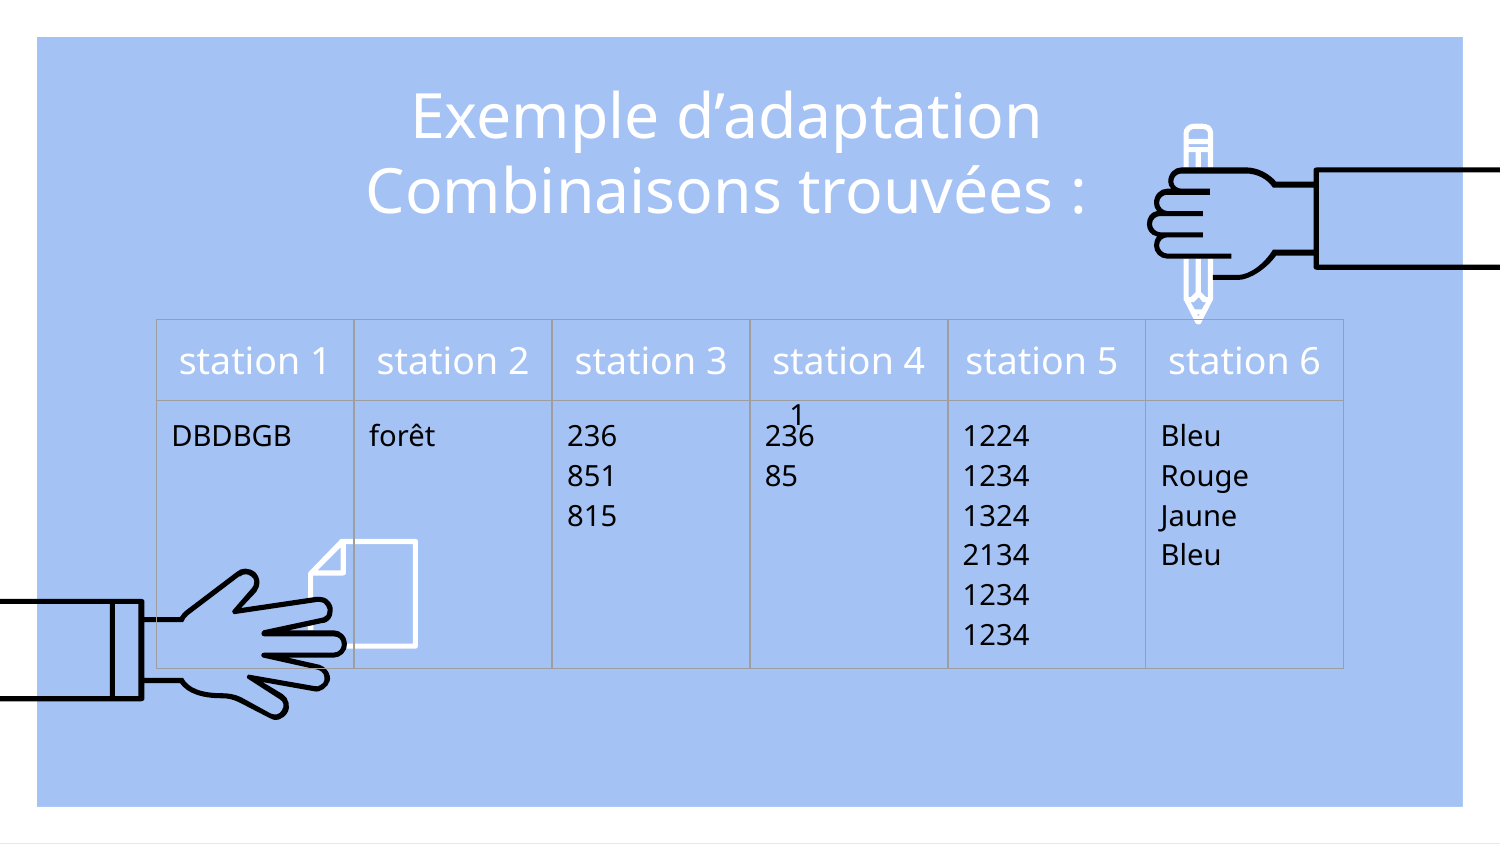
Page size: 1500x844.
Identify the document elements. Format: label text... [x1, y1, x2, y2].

table_cell 1224 1234 1324 2134 1234 1234 [949, 401, 1145, 668]
table_header station 6 [1146, 320, 1343, 400]
table_header station 1 [157, 320, 353, 400]
table_header station 3 [553, 320, 749, 400]
table_header station 2 [355, 320, 551, 400]
table_header station 4 [751, 320, 947, 400]
title Exemple d’adaptation Combinaisons trouvées : [44, 105, 1409, 376]
table_cell Bleu Rouge Jaune Bleu [1146, 401, 1343, 668]
table_cell forêt [355, 401, 551, 668]
table_cell 236 85 [751, 401, 947, 668]
table_cell DBDBGB [157, 401, 353, 668]
text_box [86, 381, 156, 631]
table_cell 236 851 815 [553, 401, 749, 668]
text_box [1230, 513, 1398, 763]
table_header station 5 [949, 320, 1145, 400]
